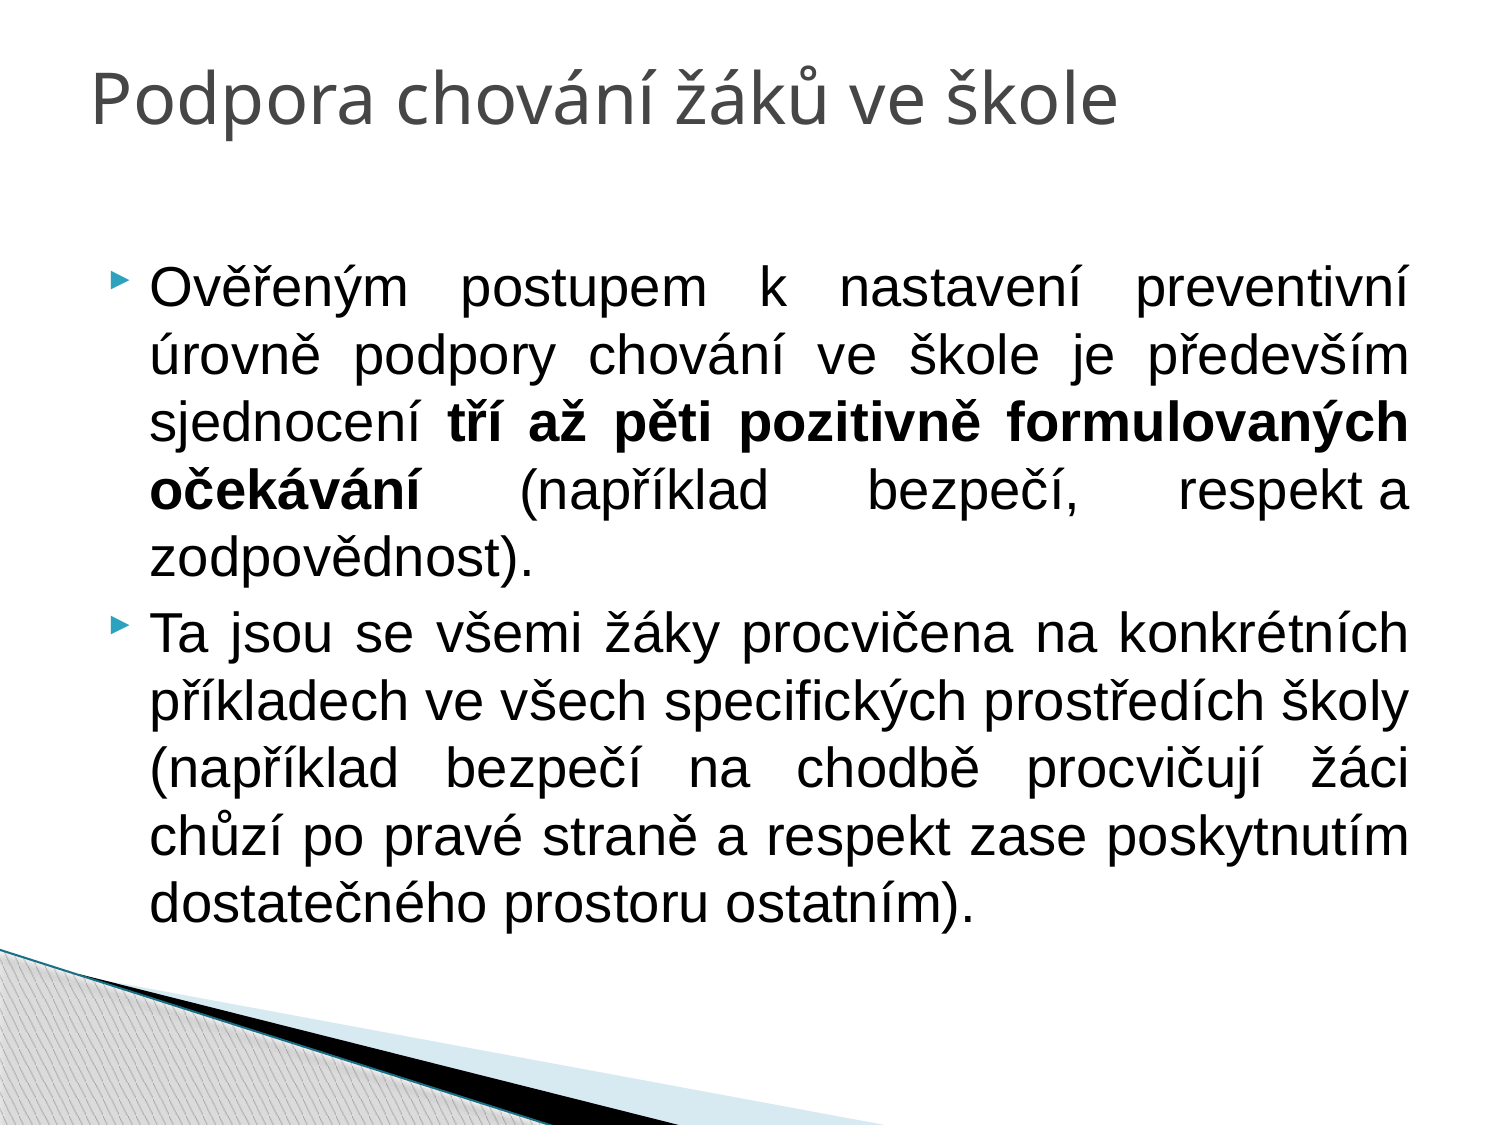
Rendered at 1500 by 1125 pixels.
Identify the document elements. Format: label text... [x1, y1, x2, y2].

title Podpora chování žáků ve škole [75, 45, 1425, 233]
list Ověřeným postupem k nastavení preventivní úrovně podpory chování ve škole je především sjednocení tří až pěti pozitivně formulovaných očekávání (například bezpečí, respekt a zodpovědnost). Ta jsou se všemi žáky procvičena na konkrétních příkladech ve všech specifických prostředích školy (například bezpečí na chodbě procvičují žáci chůzí po pravé straně a respekt zase poskytnutím dostatečného prostoru ostatním). [75, 243, 1425, 986]
